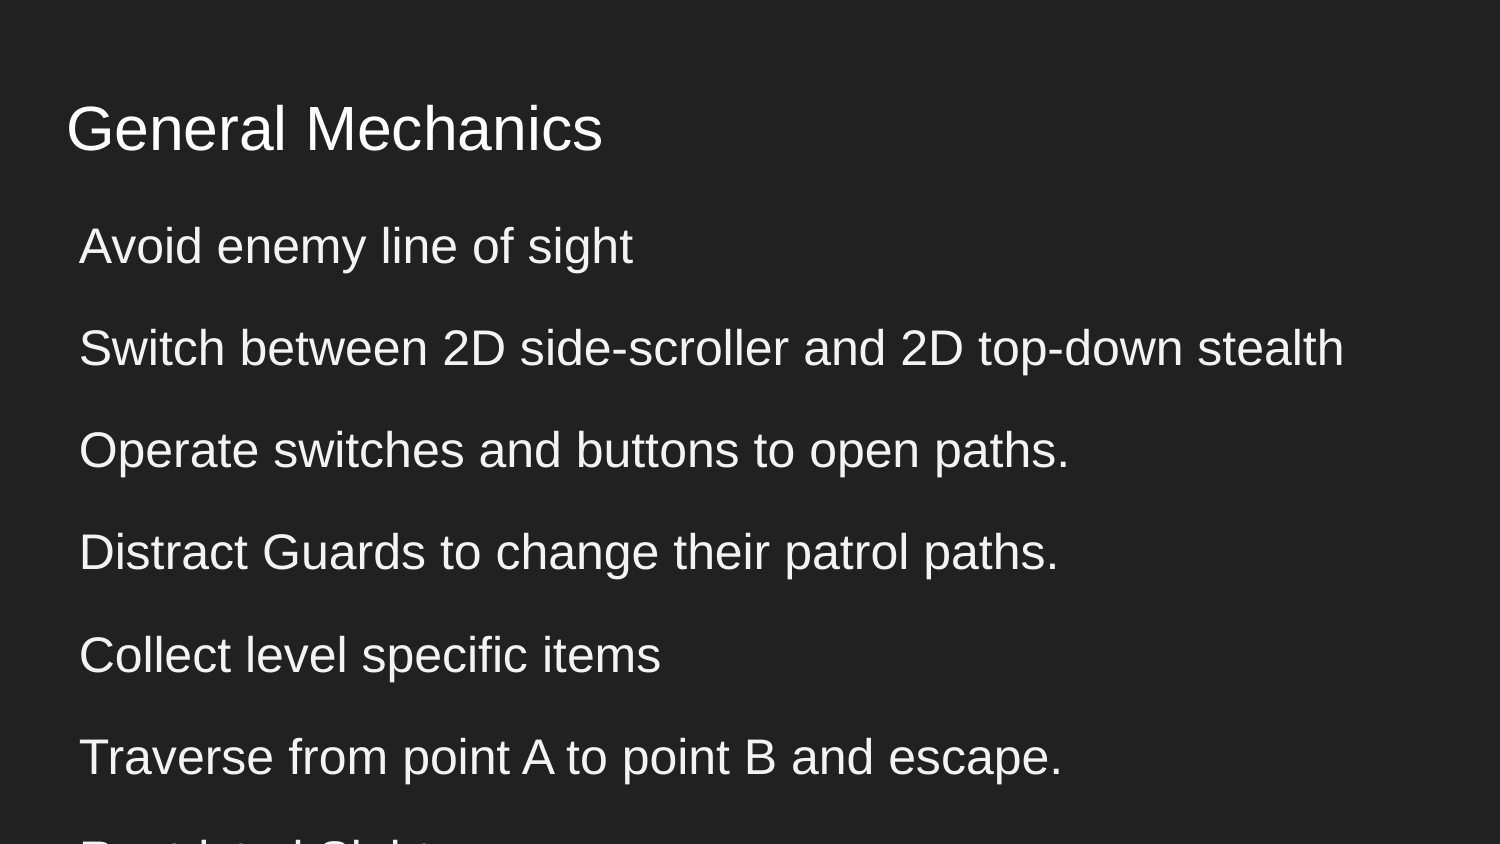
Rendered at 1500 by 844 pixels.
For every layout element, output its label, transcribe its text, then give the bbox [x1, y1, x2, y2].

title General Mechanics [51, 72, 1449, 167]
list Avoid enemy line of sight Switch between 2D side-scroller and 2D top-down stealth Operate switches and buttons to open paths. Distract Guards to change their patrol paths. Collect level specific items Traverse from point A to point B and escape. Restricted Sight [51, 189, 1449, 750]
